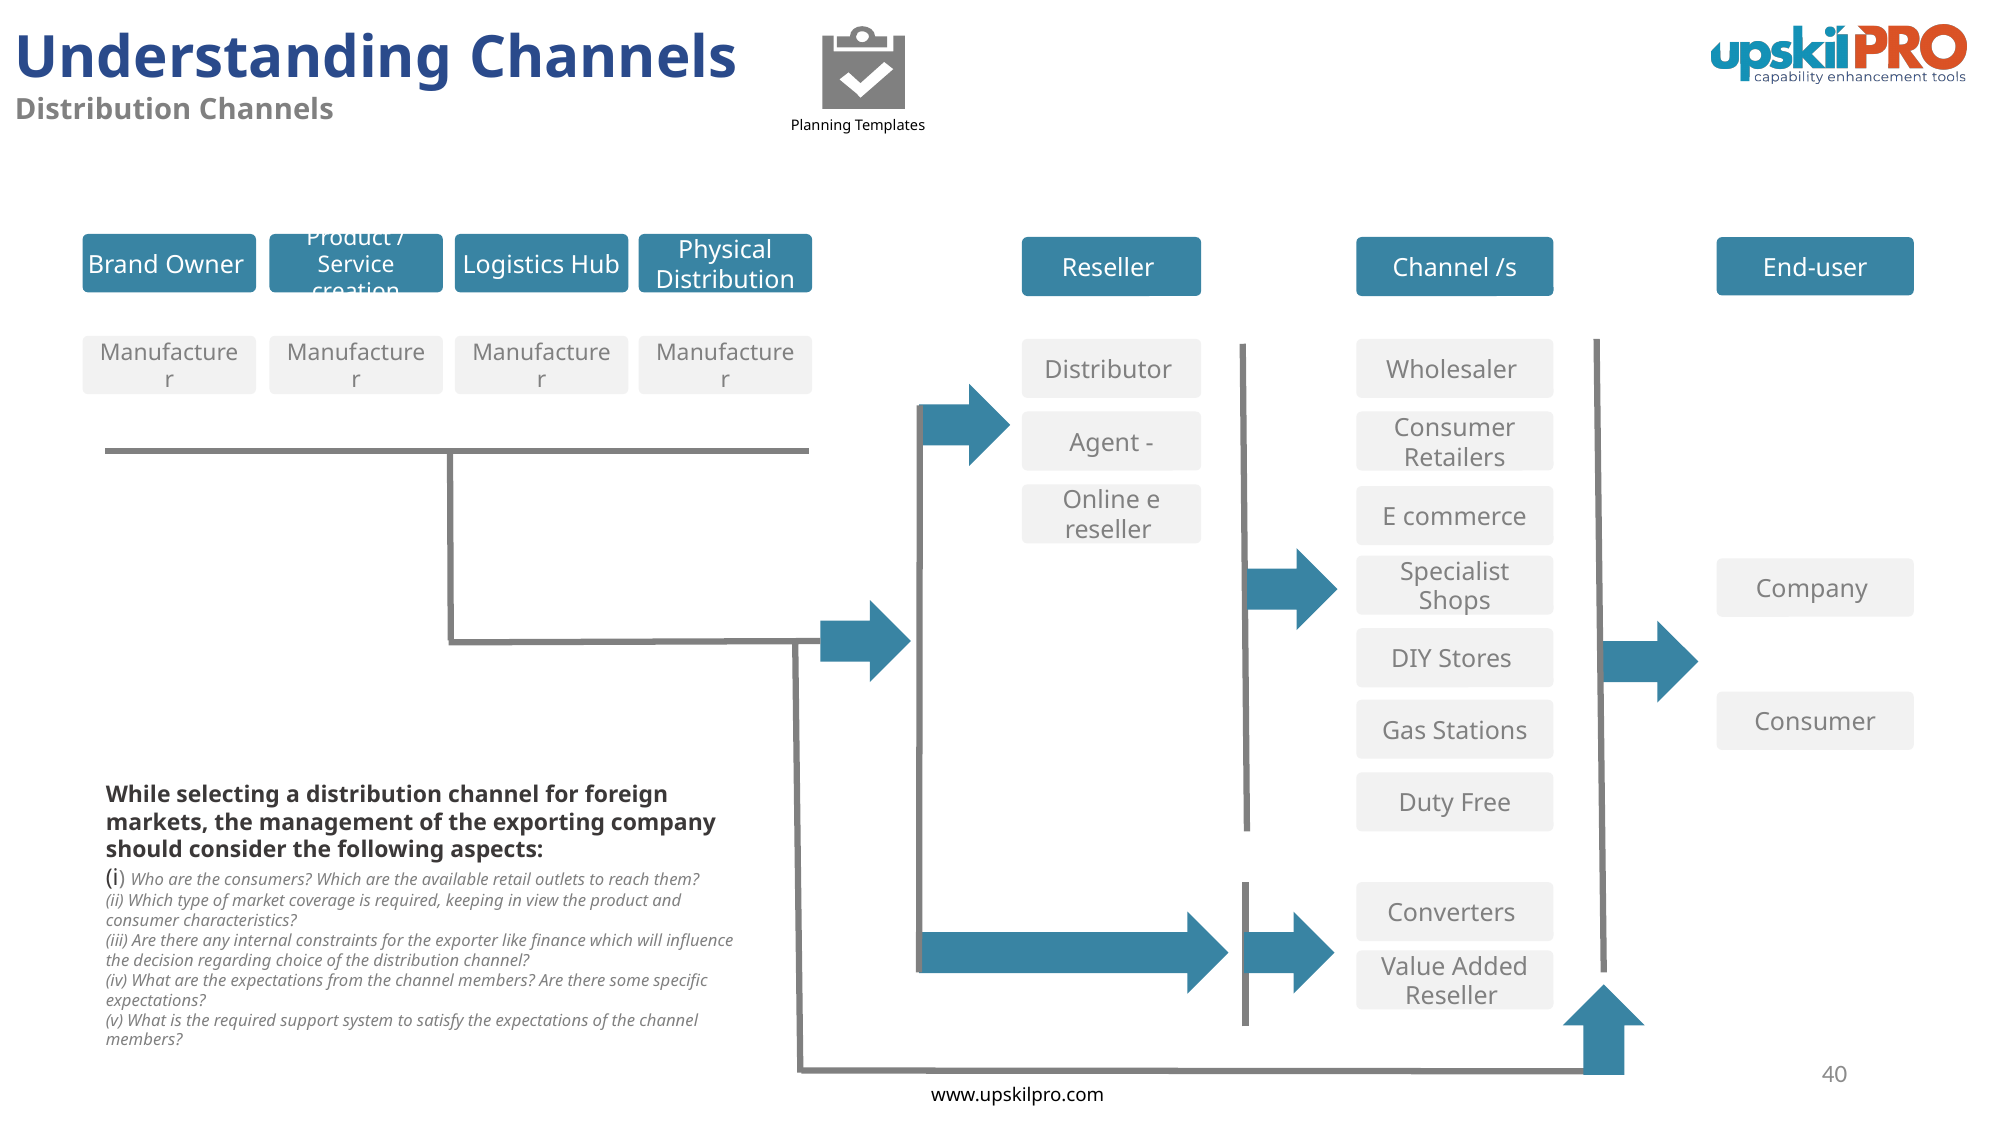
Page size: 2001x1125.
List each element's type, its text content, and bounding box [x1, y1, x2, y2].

text_box Gas Stations [1355, 698, 1555, 760]
picture [1711, 24, 1967, 85]
slide_number 40 [1412, 1042, 1863, 1103]
text_box End-user [1716, 237, 1914, 296]
text_box Manufacturer [637, 334, 814, 396]
text_box Specialist Shops [1355, 554, 1555, 616]
text_box Wholesaler [1355, 337, 1555, 399]
text_box [1562, 984, 1645, 1075]
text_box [795, 640, 801, 1073]
text_box Converters [1355, 881, 1555, 943]
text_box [1242, 343, 1247, 832]
text_box [1246, 911, 1335, 994]
text_box Consumer Retailers [1355, 410, 1555, 472]
text_box Manufacturer [453, 334, 630, 396]
text_box [1247, 548, 1338, 631]
text_box Channel /s [1356, 236, 1554, 297]
text_box Company [1715, 557, 1915, 618]
text_box Distributor [1020, 337, 1203, 383]
text_box Reseller [1021, 236, 1202, 297]
text_box Manufacturer [268, 334, 445, 396]
text_box E commerce [1355, 484, 1555, 547]
text_box Understanding Channels Distribution Channels [0, 3, 940, 133]
text_box Physical Distribution [638, 233, 813, 293]
text_box DIY Stores [1355, 627, 1555, 689]
text_box Logistics Hub [454, 233, 629, 293]
text_box Duty Free [1355, 771, 1555, 833]
text_box Manufacturer [81, 334, 258, 396]
text_box Product / Service creation [269, 233, 443, 293]
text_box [918, 383, 1229, 994]
text_box Brand Owner [82, 233, 257, 293]
text_box Consumer [1715, 690, 1915, 752]
text_box [820, 600, 911, 683]
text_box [773, 26, 943, 142]
text_box Value Added Reseller [1355, 949, 1555, 1011]
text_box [1596, 338, 1699, 973]
text_box www.upskilpro.com [783, 1075, 1253, 1113]
text_box While selecting a distribution channel for foreign markets, the management of the exporting company should consider the following aspects: (i) Who are the consumers? Which are the available retail outlets to reach them? (ii) Which type of market coverage is required, keeping in view the product and consumer characteristics? (iii) Are there any internal constraints for the exporter like finance which will influence the decision regarding choice of the distribution channel? (iv) What are the expectations from the channel members? Are there some specific expectations? (v) What is the required support system to satisfy the expectations of the channel members? [91, 772, 774, 1057]
